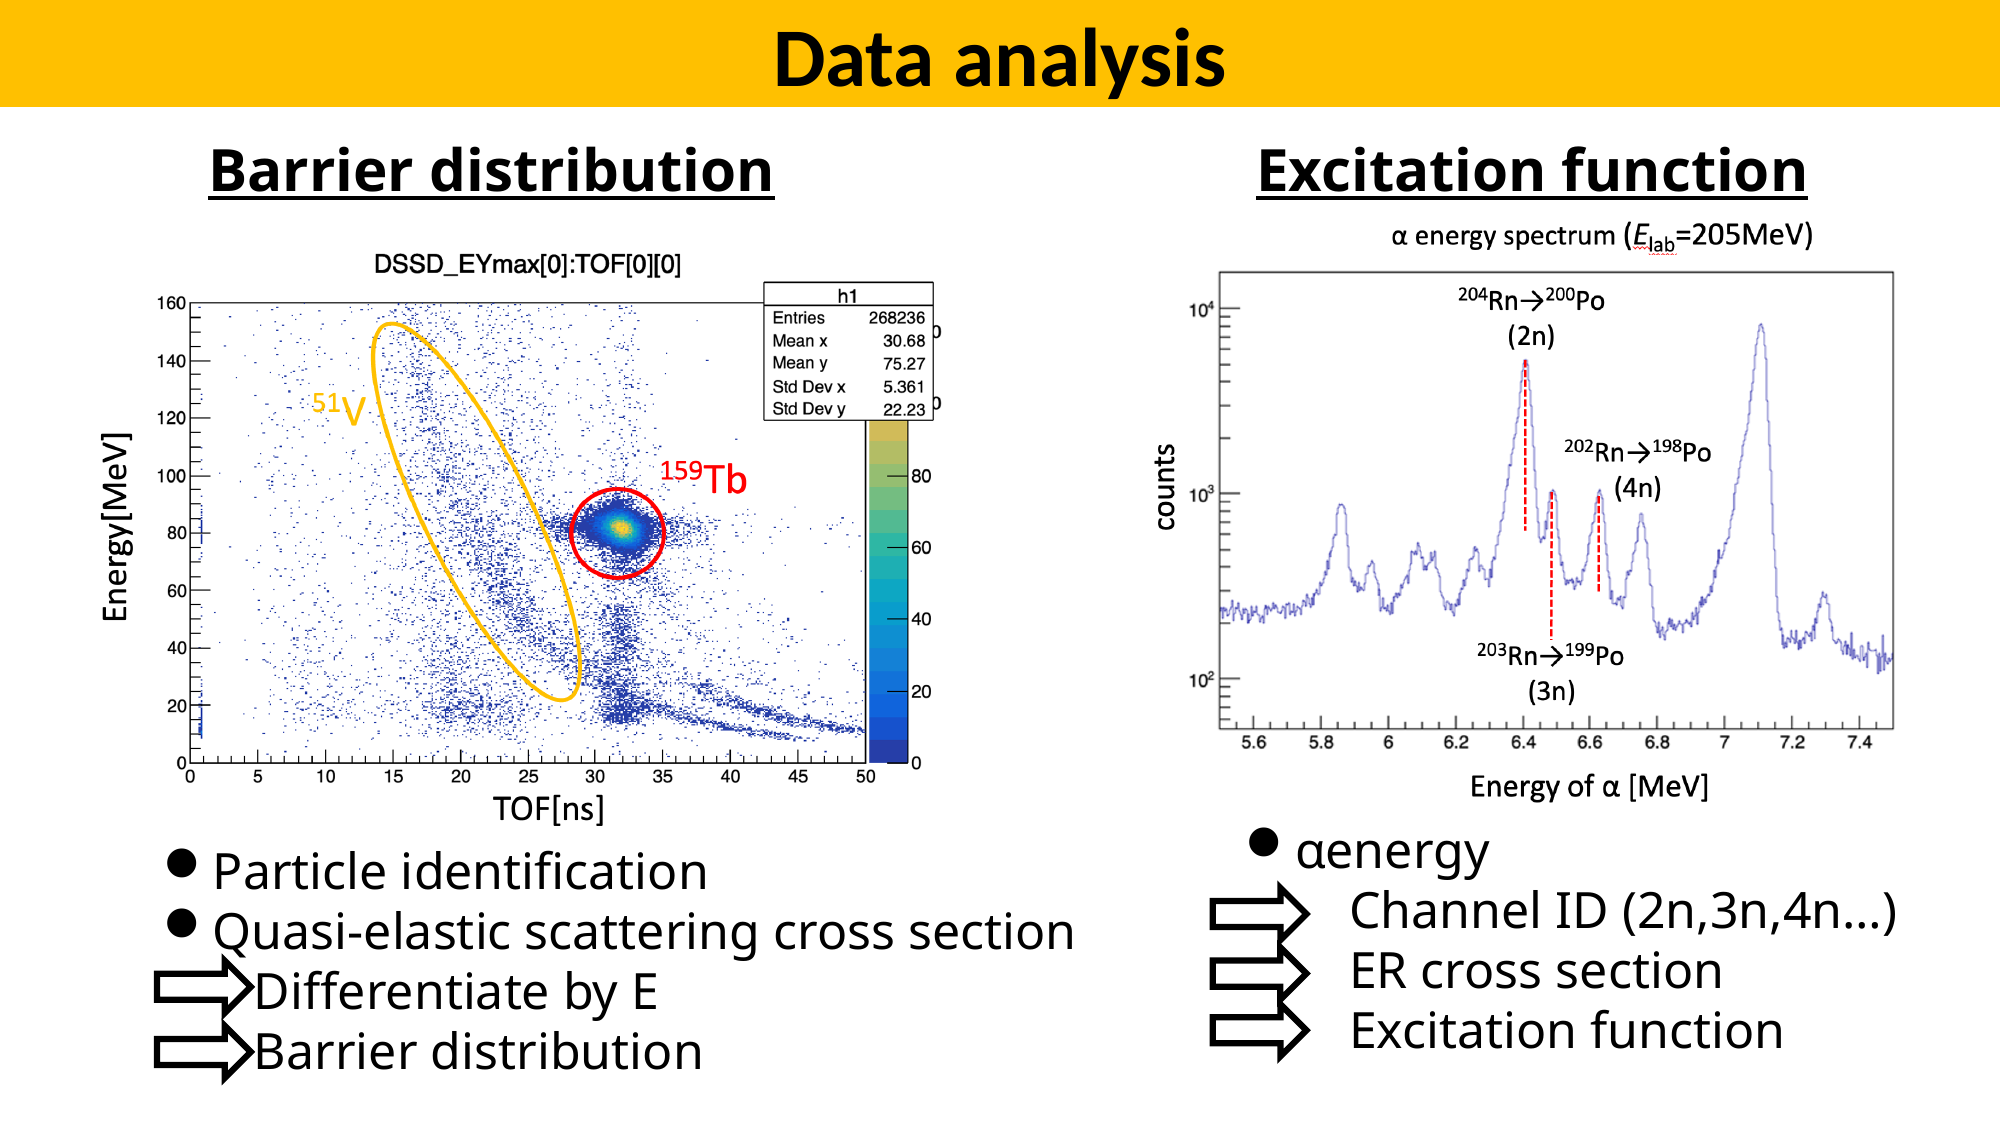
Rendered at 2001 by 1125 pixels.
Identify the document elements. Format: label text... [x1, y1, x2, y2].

picture [1133, 208, 1909, 812]
text_box Particle identification Quasi-elastic scattering cross section Differentiate by E Barrier distribution [148, 832, 1093, 1087]
text_box Barrier distribution [193, 125, 790, 211]
text_box [155, 1023, 253, 1081]
text_box Excitation function [1241, 125, 1824, 208]
picture [91, 247, 952, 834]
text_box Data analysis [0, 0, 2000, 107]
text_box [1211, 944, 1308, 1002]
text_box [155, 958, 253, 1016]
text_box [1211, 885, 1308, 943]
text_box [1211, 1001, 1308, 1059]
